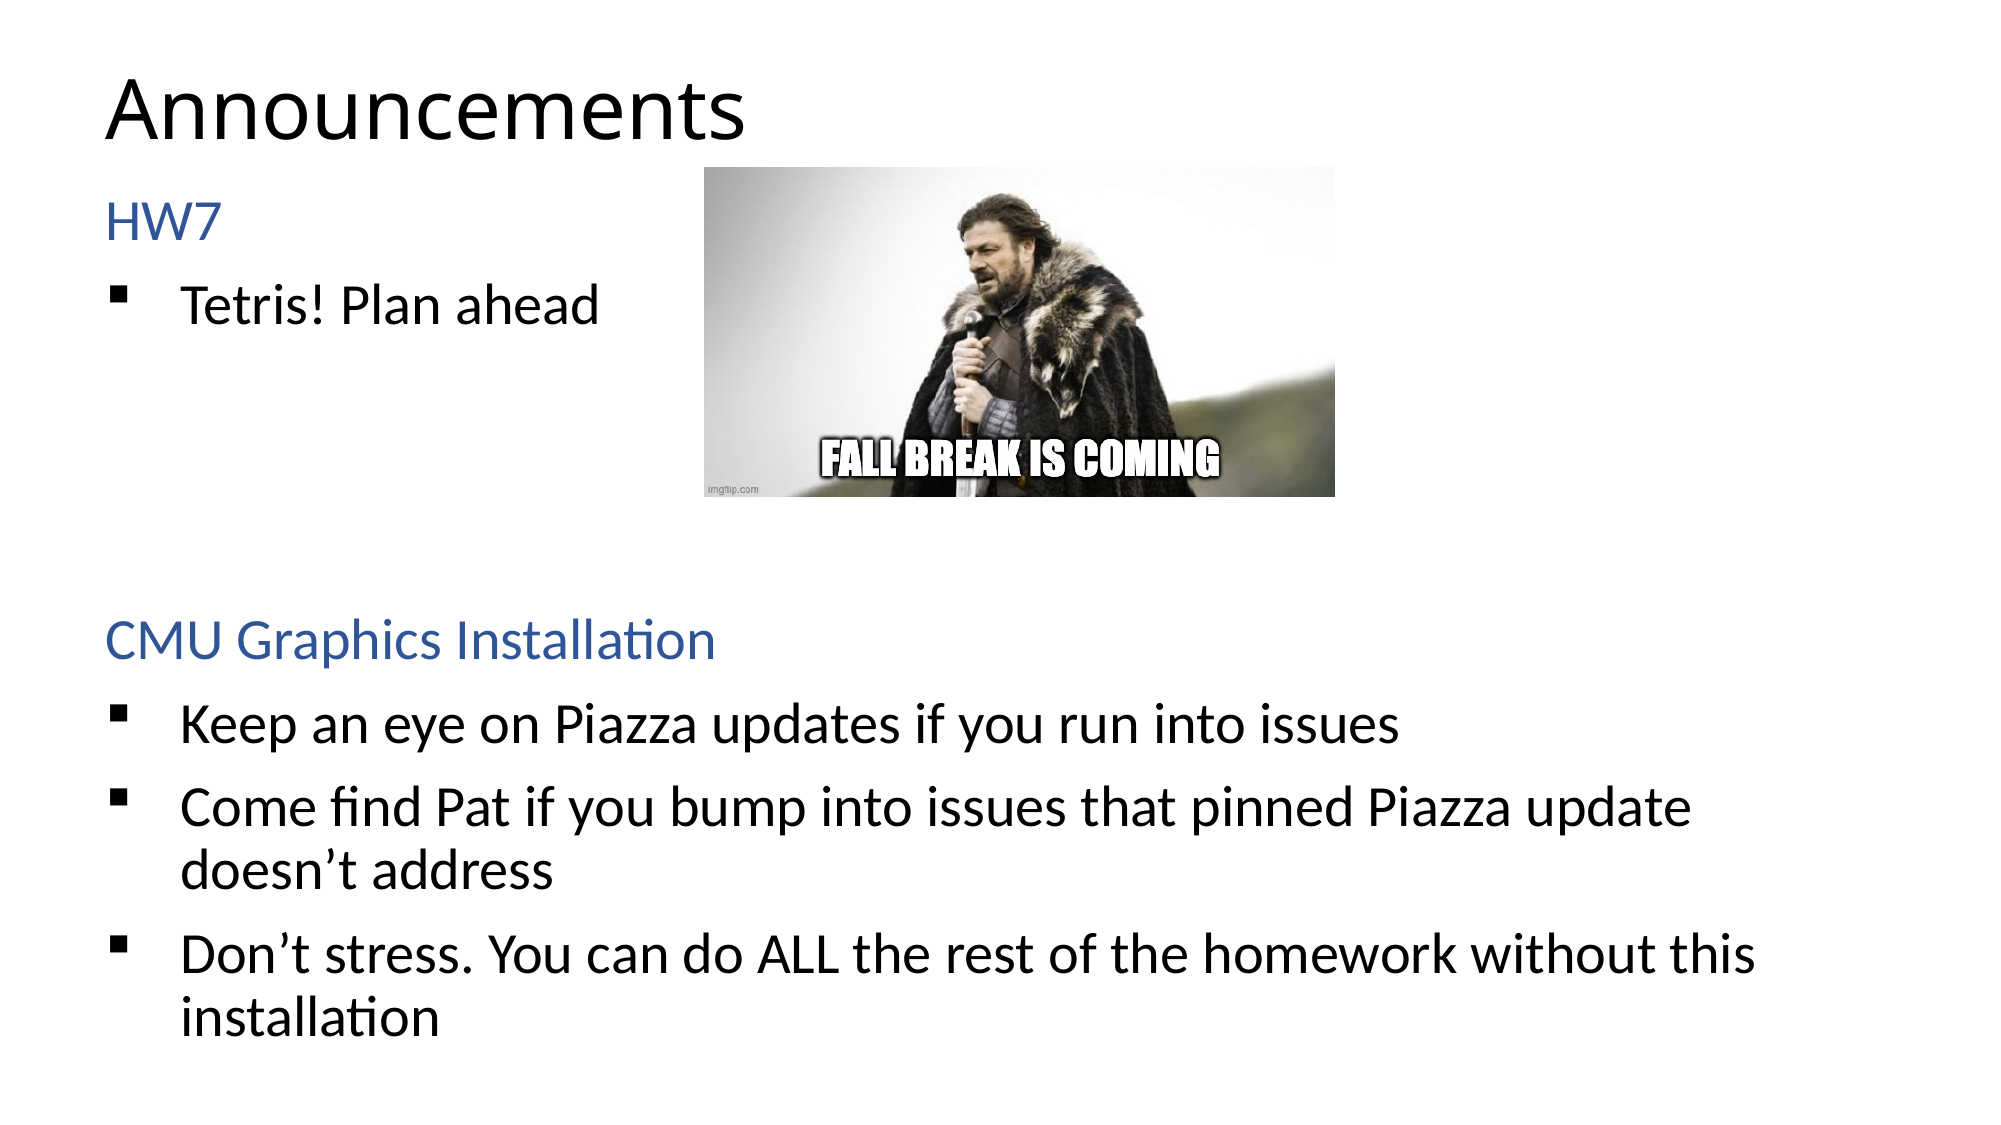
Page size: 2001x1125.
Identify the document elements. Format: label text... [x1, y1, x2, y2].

picture [704, 167, 1335, 497]
list HW7 Tetris! Plan ahead CMU Graphics Installation Keep an eye on Piazza updates if you run into issues Come find Pat if you bump into issues that pinned Piazza update doesn’t address Don’t stress. You can do ALL the rest of the homework without this installation [90, 182, 1816, 1125]
title Announcements [90, 60, 1816, 164]
